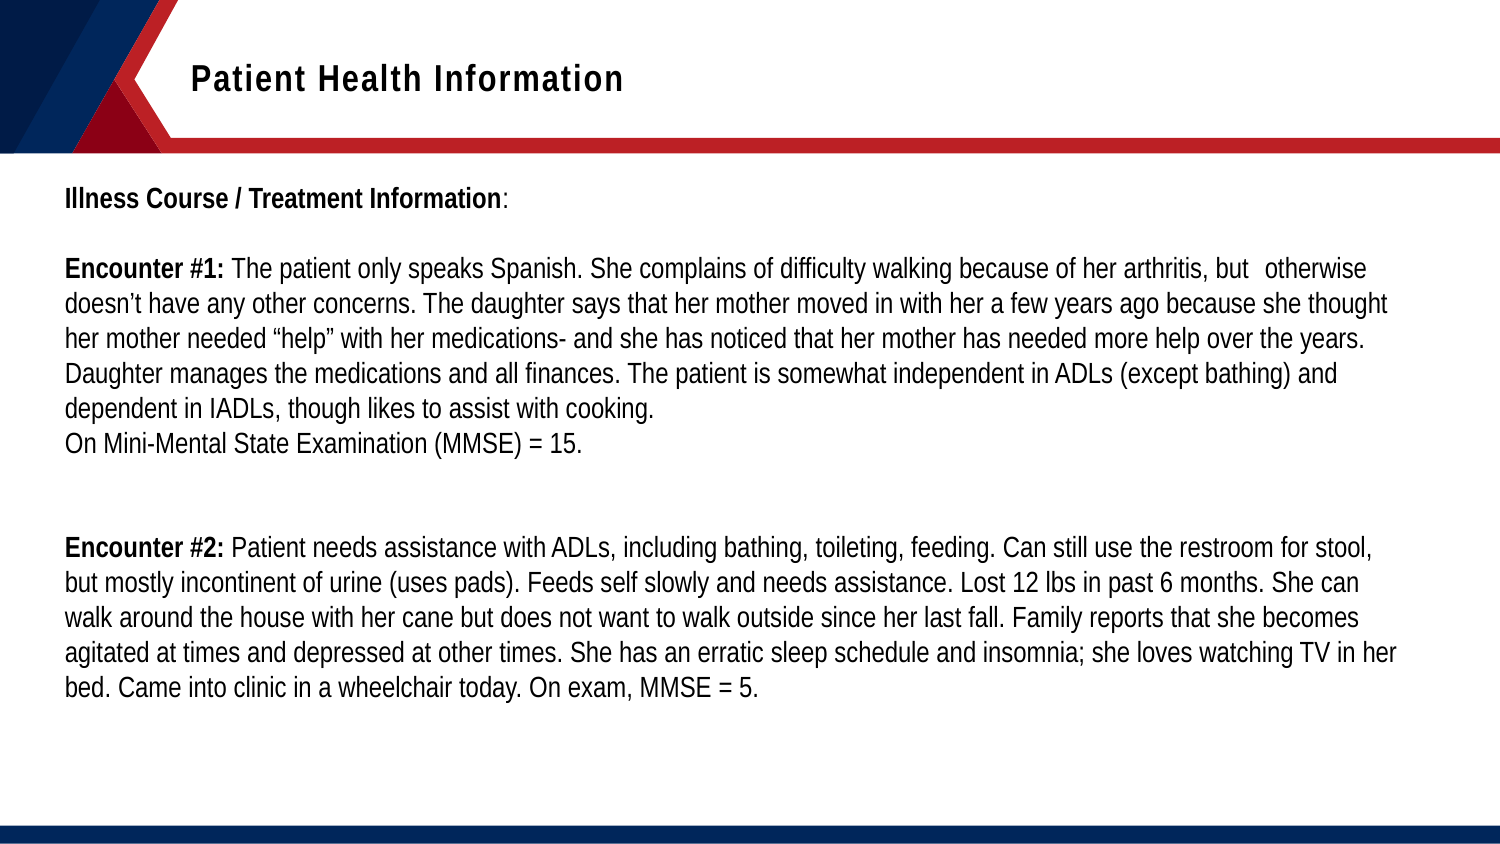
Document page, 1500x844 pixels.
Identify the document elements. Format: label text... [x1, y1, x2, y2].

text_box [0, 825, 1500, 844]
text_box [0, 0, 1500, 154]
text_box Illness Course / Treatment Information: Encounter #1: The patient only speaks Spanish. She complains of difficulty walking because of her arthritis, but otherwise doesn’t have any other concerns. The daughter says that her mother moved in with her a few years ago because she thought her mother needed “help” with her medications- and she has noticed that her mother has needed more help over the years. Daughter manages the medications and all finances. The patient is somewhat independent in ADLs (except bathing) and dependent in IADLs, though likes to assist with cooking. On Mini-Mental State Examination (MMSE) = 15. Encounter #2: Patient needs assistance with ADLs, including bathing, toileting, feeding. Can still use the restroom for stool, but mostly incontinent of urine (uses pads). Feeds self slowly and needs assistance. Lost 12 lbs in past 6 months. She can walk around the house with her cane but does not want to walk outside since her last fall. Family reports that she becomes agitated at times and depressed at other times. She has an erratic sleep schedule and insomnia; she loves watching TV in her bed. Came into clinic in a wheelchair today. On exam, MMSE = 5. [49, 171, 1425, 771]
